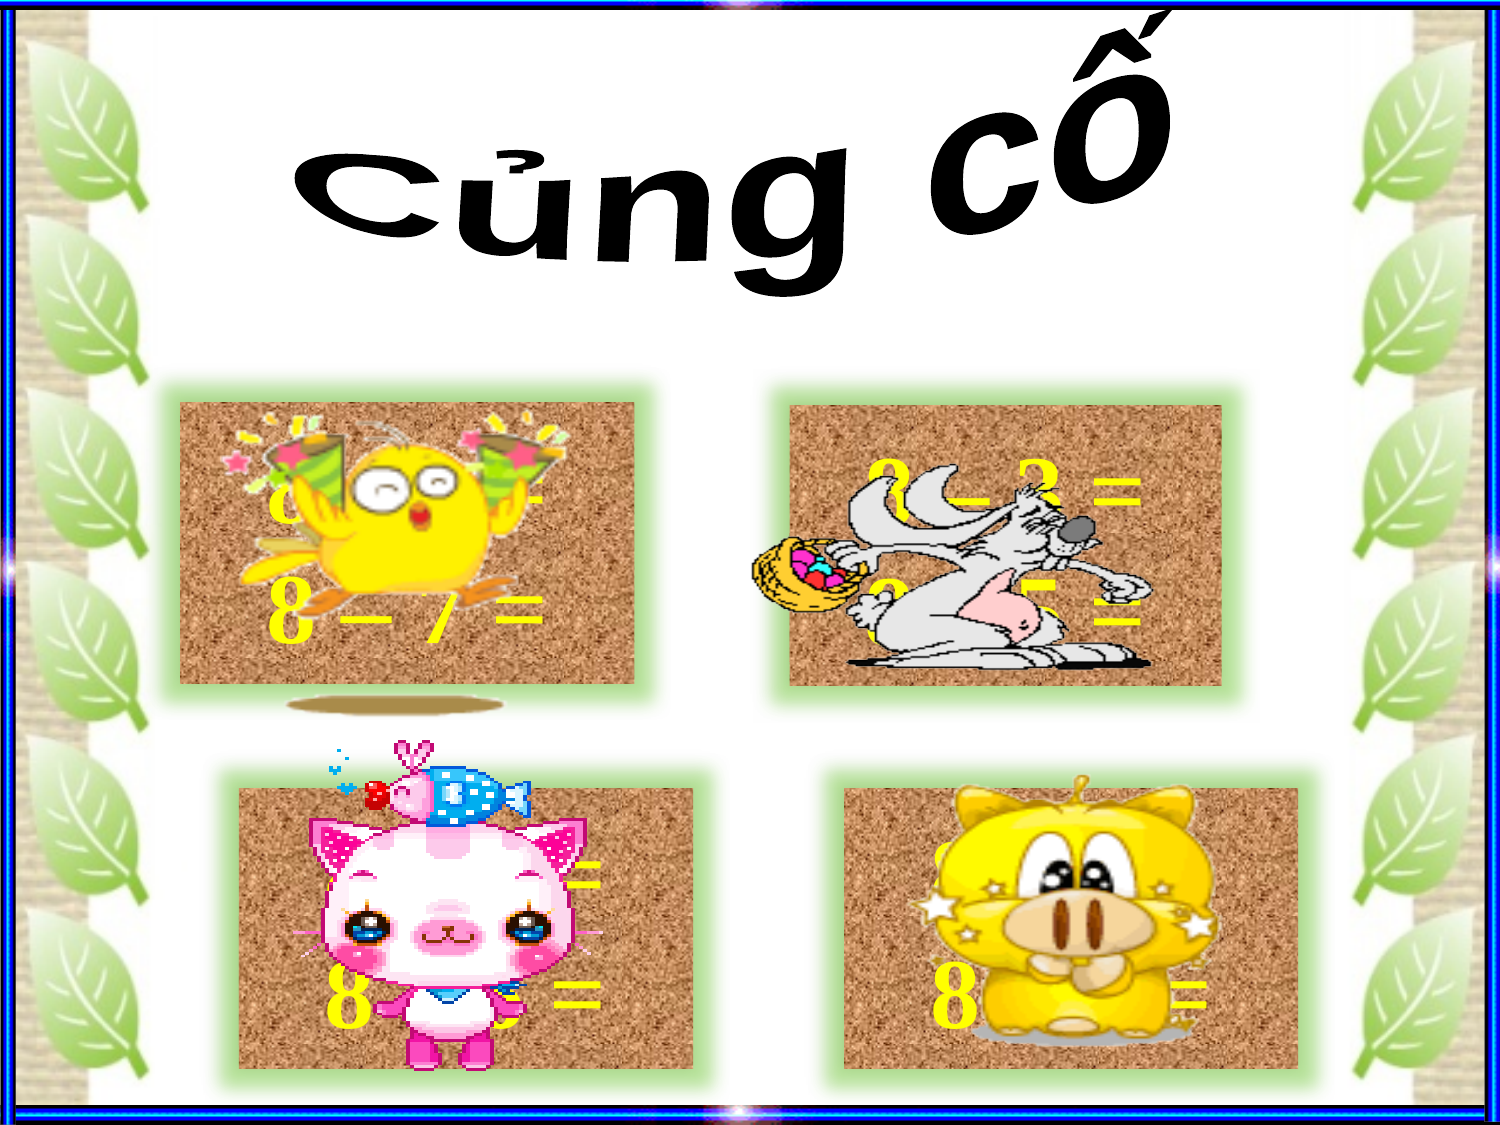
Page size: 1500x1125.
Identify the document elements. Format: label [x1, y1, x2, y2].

picture [733, 280, 1299, 686]
picture [204, 407, 579, 721]
text_box [0, 0, 1500, 1125]
picture [865, 726, 1270, 1096]
picture [245, 723, 648, 1071]
